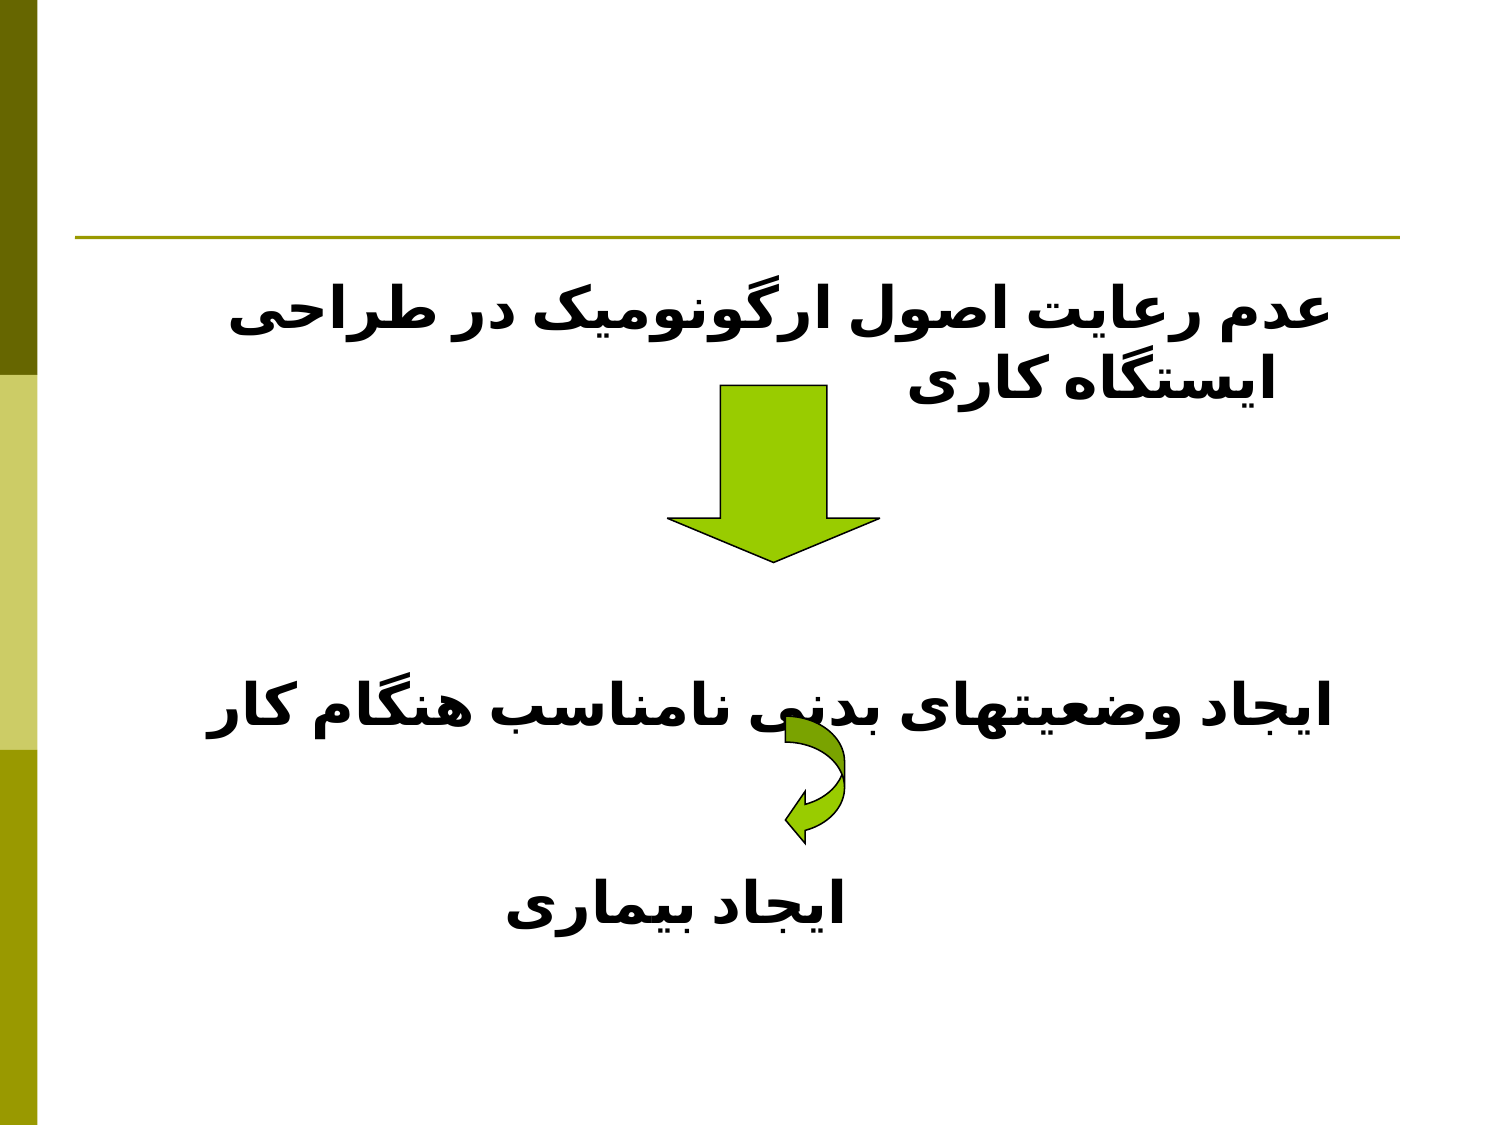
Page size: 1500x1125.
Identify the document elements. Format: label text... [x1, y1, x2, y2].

text_box [785, 716, 845, 844]
list عدم رعایت اصول ارگونومیک در طراحی ایستگاه کاری ایجاد وضعیتهای بدنی نامناسب هنگام کار ایجاد بیماری [0, 262, 1351, 1006]
text_box [667, 385, 880, 563]
